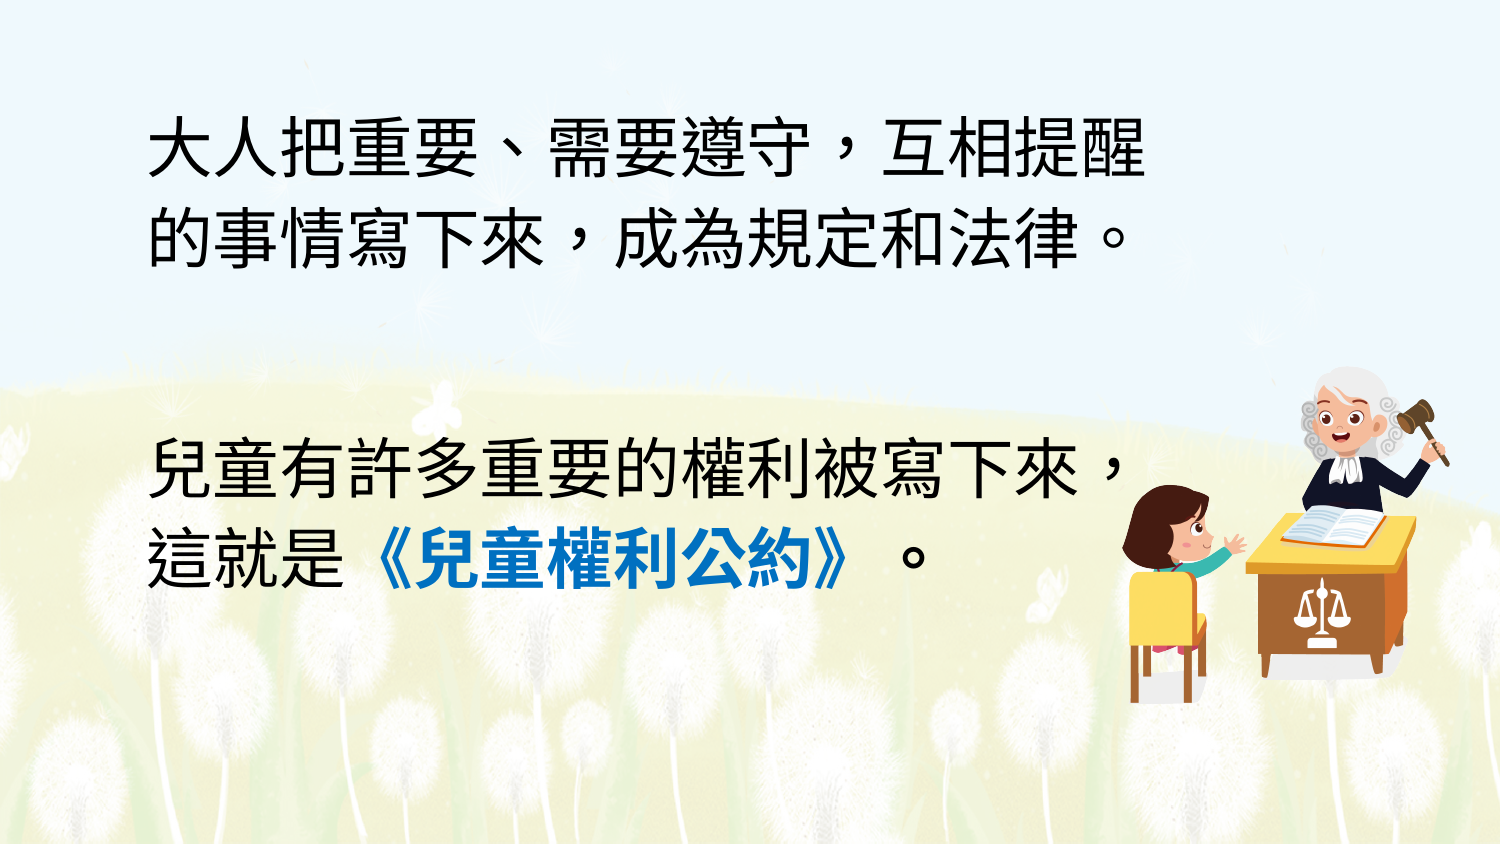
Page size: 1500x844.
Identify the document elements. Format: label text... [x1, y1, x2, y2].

text_box 大人把重要、需要遵守，互相提醒的事情寫下來，成為規定和法律。 [131, 88, 1219, 284]
text_box 兒童有許多重要的權利被寫下來，這就是《兒童權利公約》。 [131, 409, 1117, 605]
picture [1122, 366, 1450, 705]
